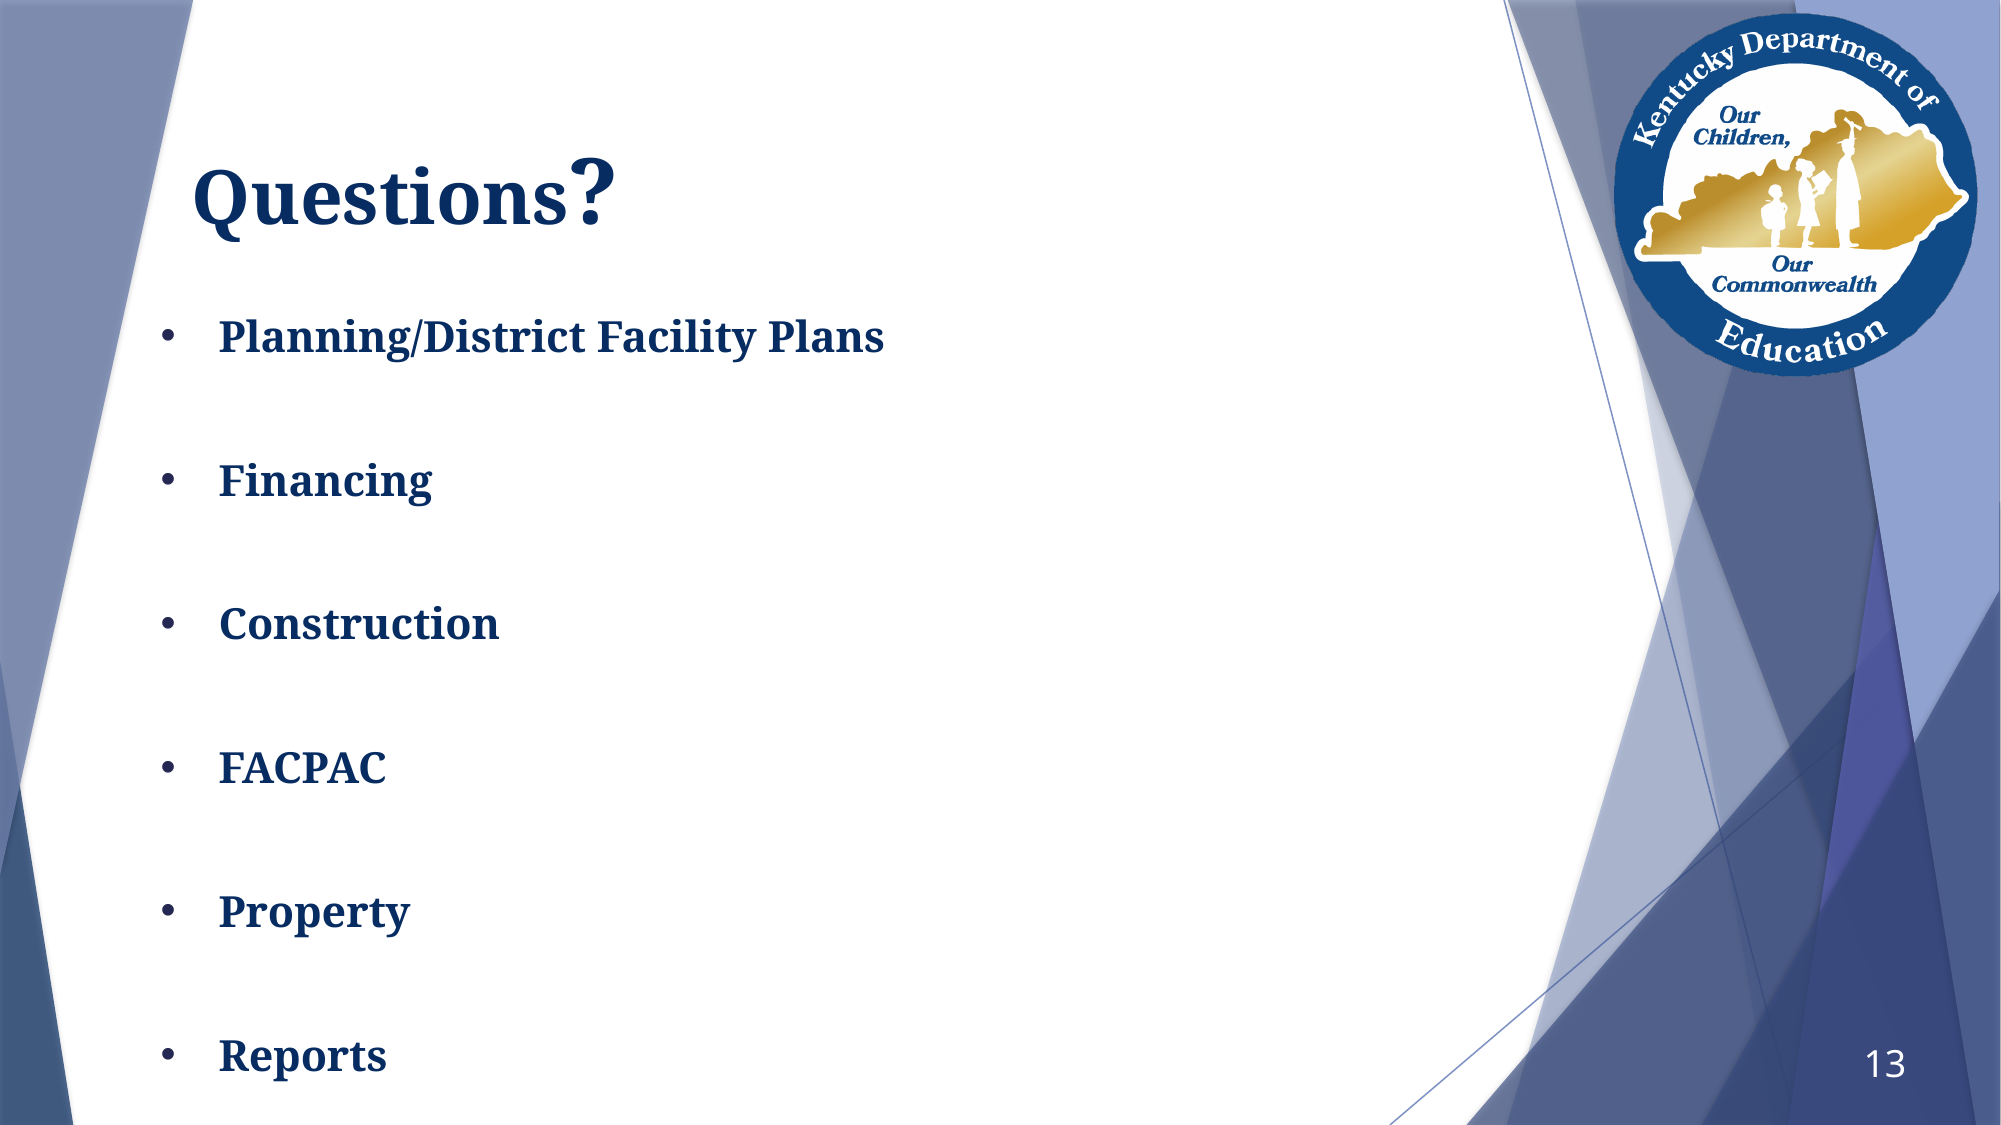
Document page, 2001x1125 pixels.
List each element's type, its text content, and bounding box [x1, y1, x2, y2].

slide_number 13 [1809, 1035, 1922, 1096]
list Planning/District Facility Plans Financing Construction FACPAC Property Reports [145, 291, 988, 1096]
picture [1598, 0, 1989, 390]
title Questions? [176, 125, 1587, 265]
